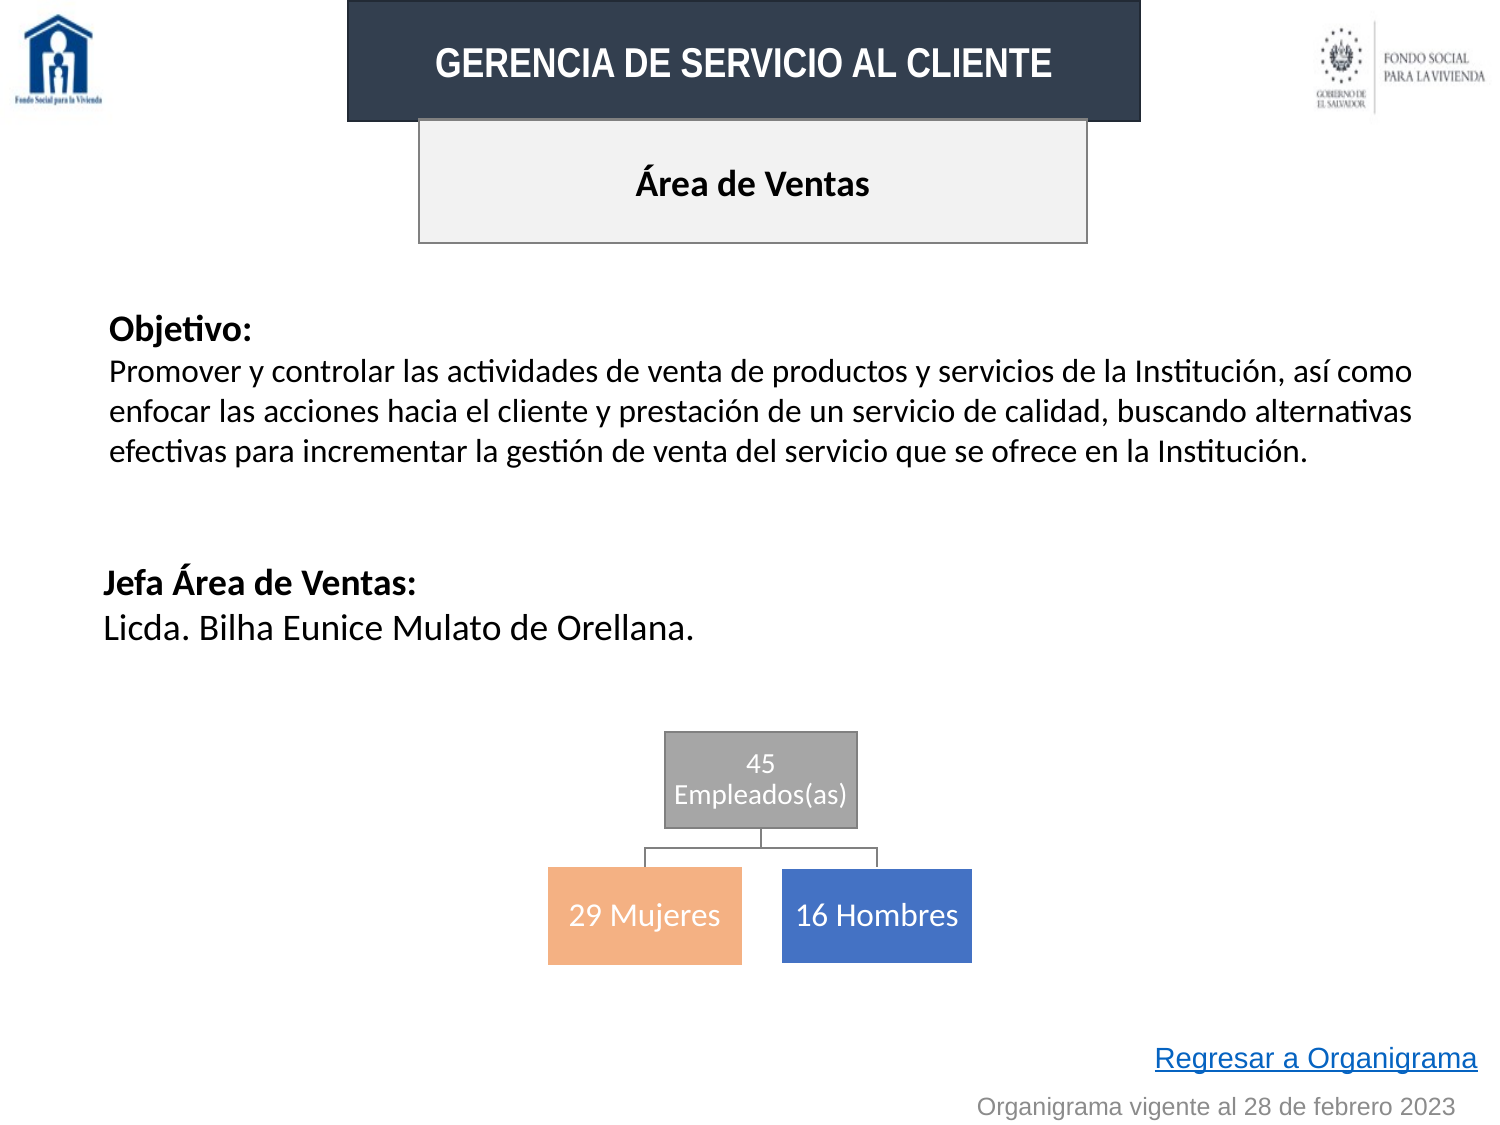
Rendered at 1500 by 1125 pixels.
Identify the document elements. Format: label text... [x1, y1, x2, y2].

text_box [513, 731, 1008, 964]
text_box Regresar a Organigrama [1139, 1031, 1500, 1075]
text_box Área de Ventas [418, 118, 1088, 244]
text_box Jefa Área de Ventas: Licda. Bilha Eunice Mulato de Orellana. [88, 550, 733, 656]
text_box GERENCIA DE SERVICIO AL CLIENTE [347, 0, 1141, 122]
picture [0, 0, 1500, 1125]
text_box Objetivo: Promover y controlar las actividades de venta de productos y servicios de la Institución, así como enfocar las acciones hacia el cliente y prestación de un servicio de calidad, buscando alternativas efectivas para incrementar la gestión de venta del servicio que se ofrece en la Institución. [94, 296, 1430, 477]
footer Organigrama vigente al 28 de febrero 2023 [916, 1075, 1500, 1125]
